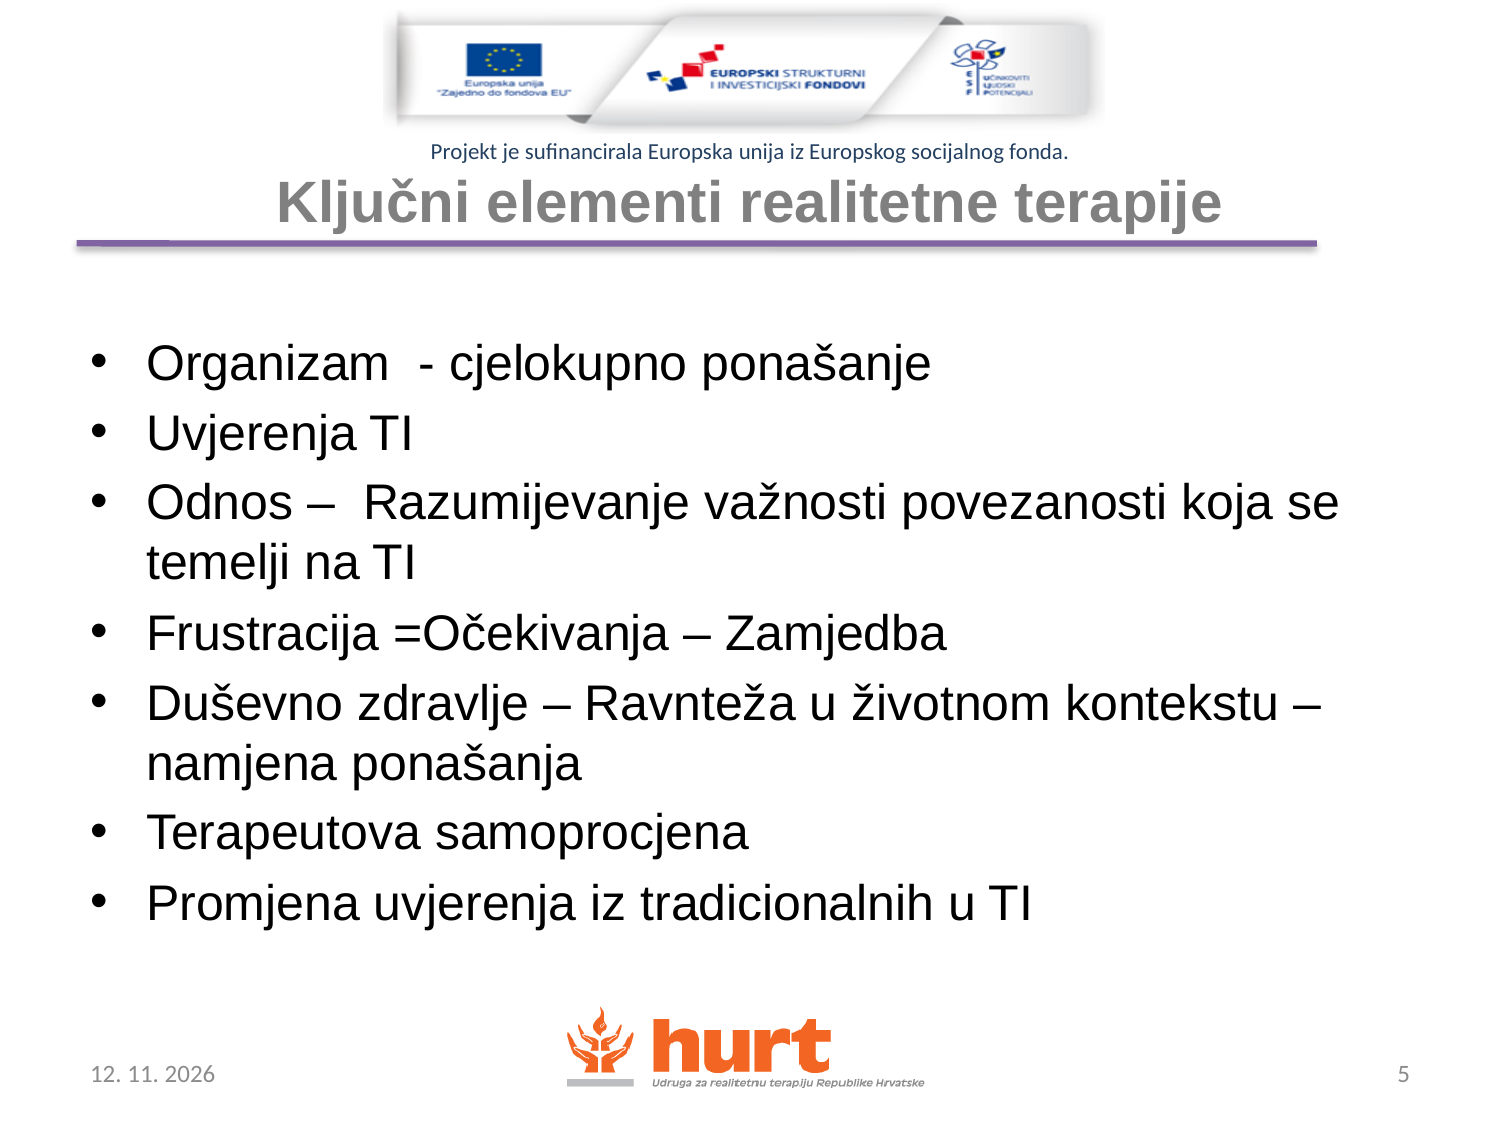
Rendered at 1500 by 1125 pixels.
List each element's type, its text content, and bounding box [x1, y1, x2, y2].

picture [566, 1004, 927, 1090]
list Organizam - cjelokupno ponašanje Uvjerenja TI Odnos – Razumijevanje važnosti povezanosti koja se temelji na TI Frustracija =Očekivanja – Zamjedba Duševno zdravlje – Ravnteža u životnom kontekstu – namjena ponašanja Terapeutova samoprocjena Promjena uvjerenja iz tradicionalnih u TI [74, 262, 1426, 1006]
title Projekt je sufinancirala Europska unija iz Europskog socijalnog fonda. Ključni elementi realitetne terapije [74, 44, 1426, 262]
slide_number 5 [1074, 1042, 1425, 1103]
text_box [277, 167, 1388, 252]
picture [383, 3, 1105, 134]
slide_number 13. 04. 2022 [75, 1042, 425, 1103]
